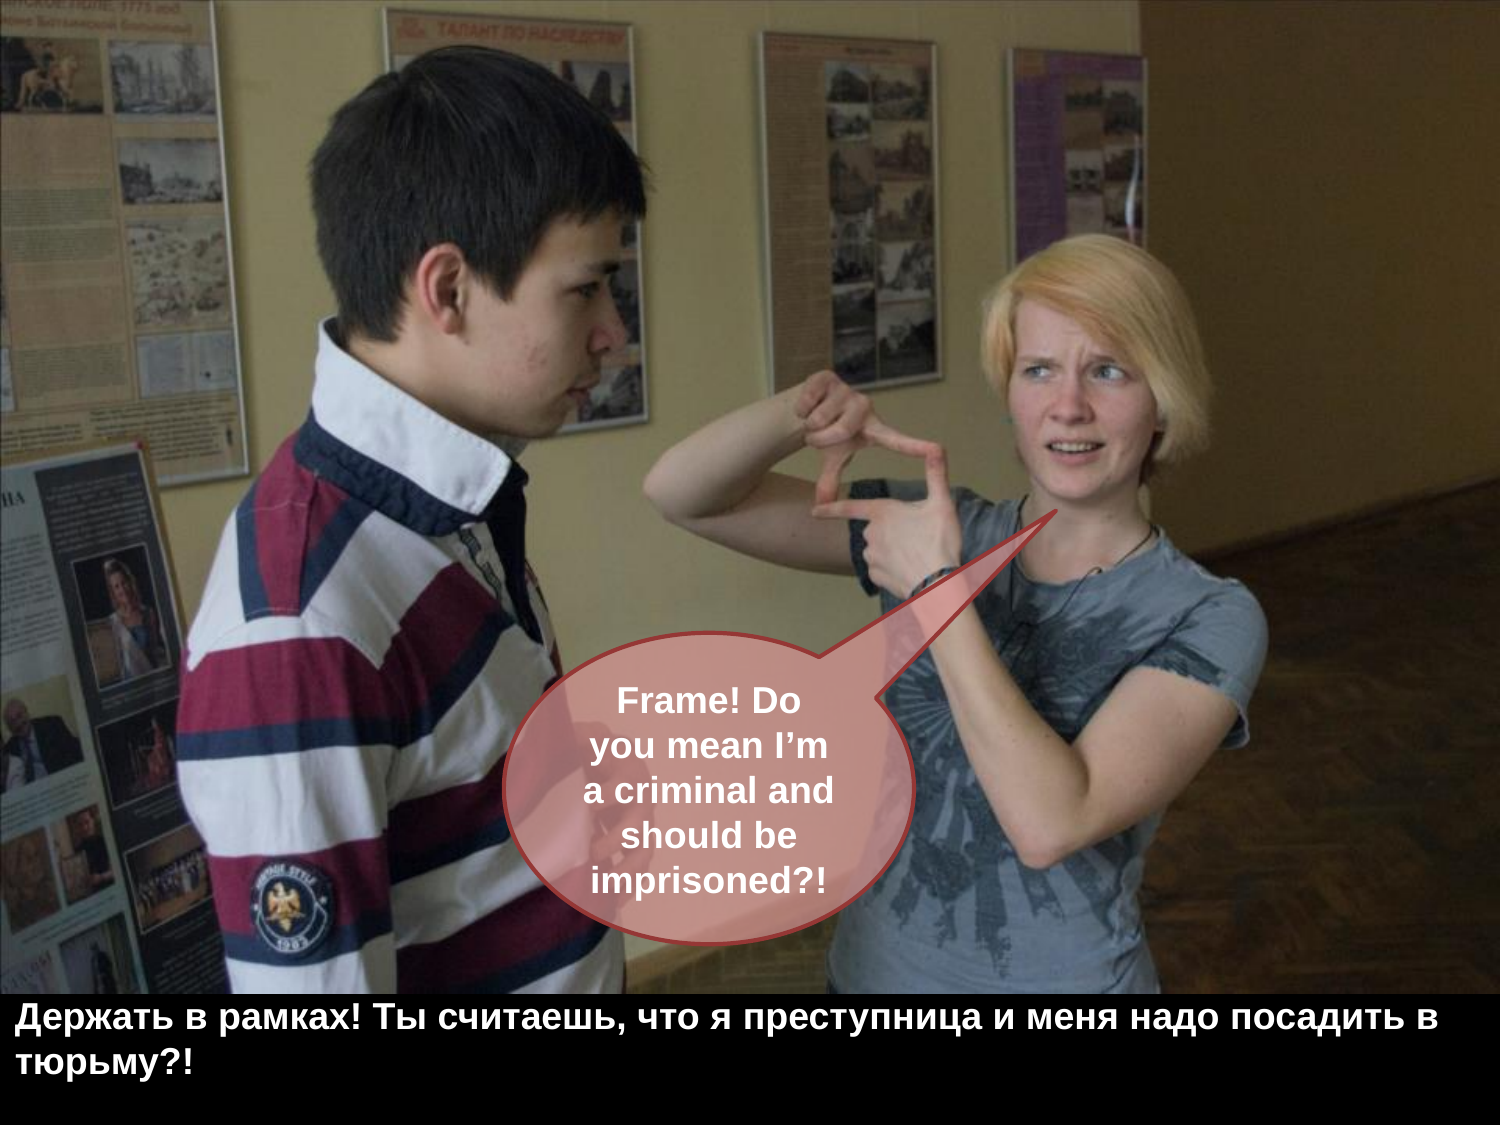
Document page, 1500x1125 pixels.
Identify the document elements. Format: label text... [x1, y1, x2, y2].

text_box Держать в рамках! Ты считаешь, что я преступница и меня надо посадить в тюрьму?! [0, 1000, 1500, 1090]
picture [0, 0, 1500, 994]
